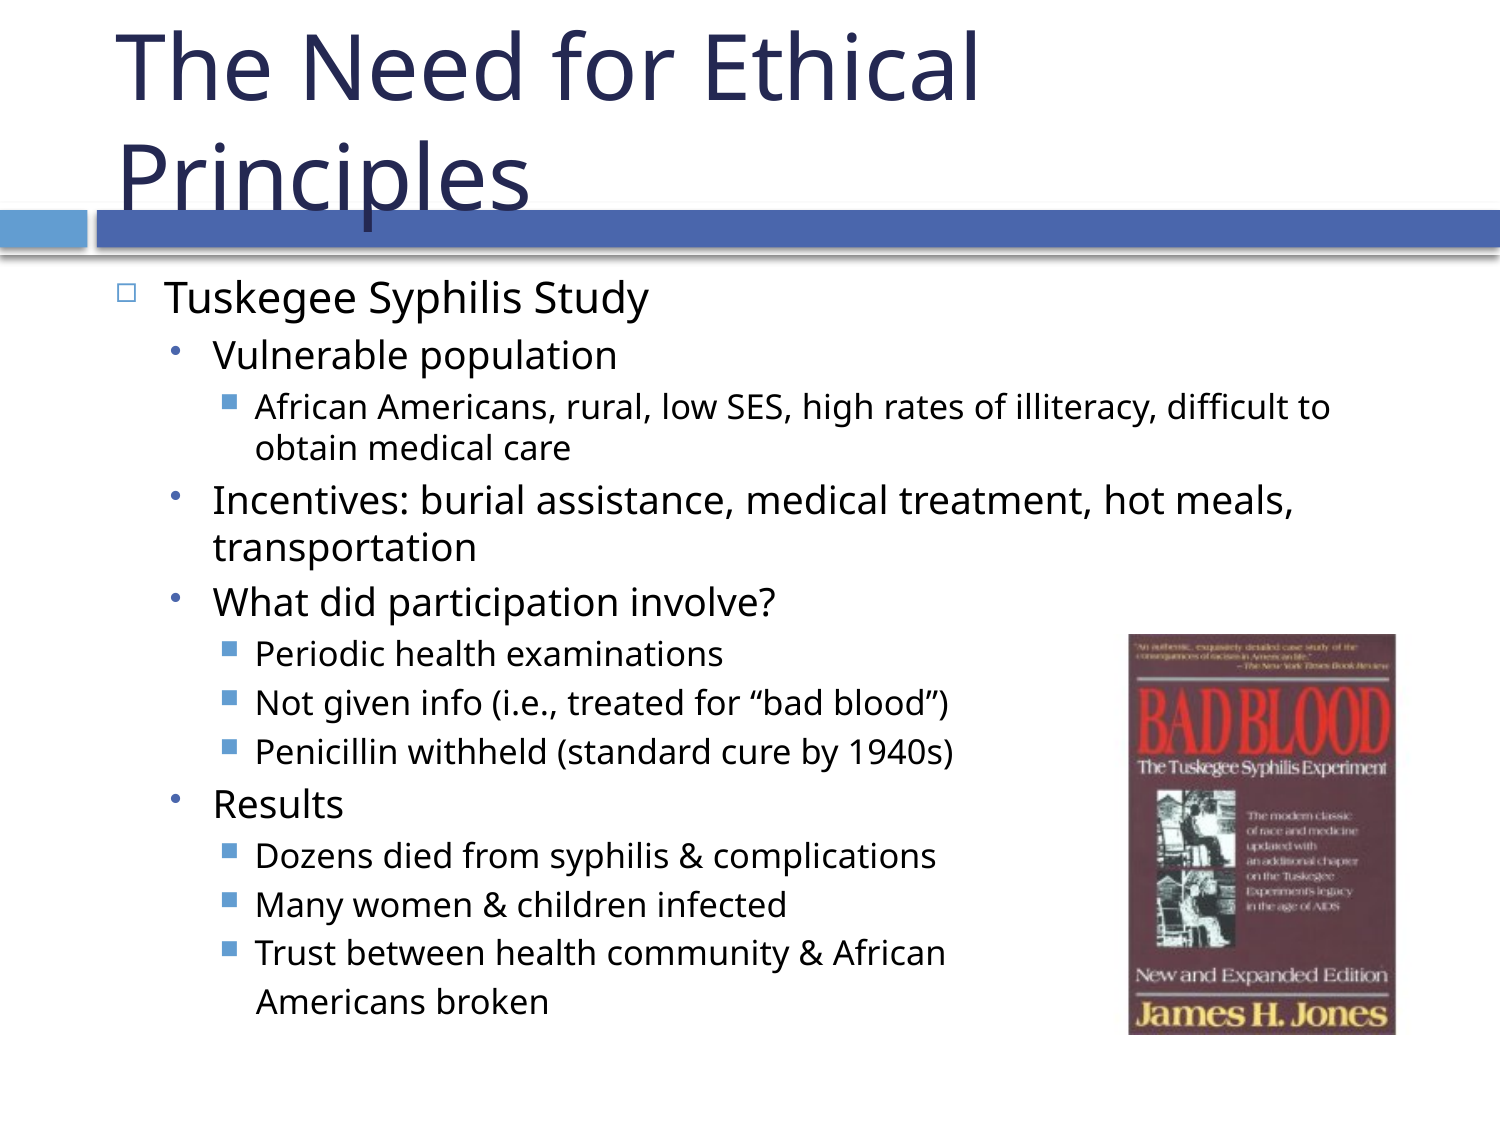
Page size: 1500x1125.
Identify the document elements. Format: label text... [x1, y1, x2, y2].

title The Need for Ethical Principles [100, 37, 1438, 200]
picture [1062, 634, 1463, 1035]
list Tuskegee Syphilis Study Vulnerable population African Americans, rural, low SES, high rates of illiteracy, difficult to obtain medical care Incentives: burial assistance, medical treatment, hot meals, transportation What did participation involve? Periodic health examinations Not given info (i.e., treated for “bad blood”) Penicillin withheld (standard cure by 1940s) Results Dozens died from syphilis & complications Many women & children infected Trust between health community & African Americans broken [100, 262, 1438, 1035]
